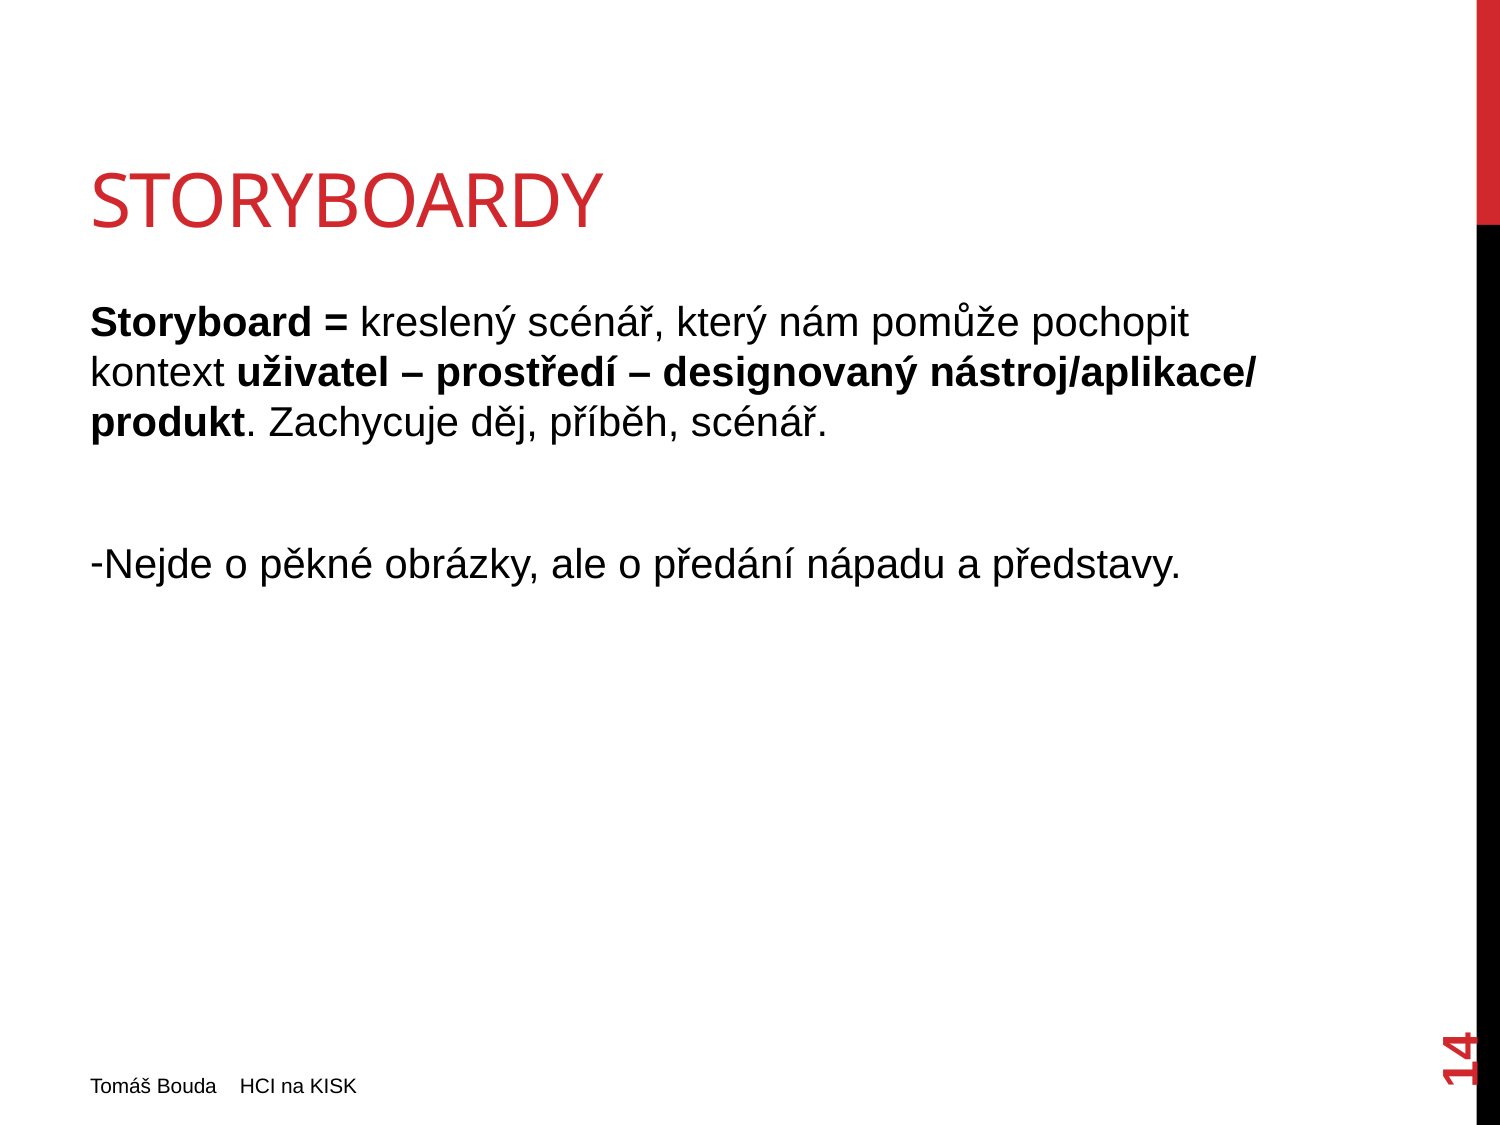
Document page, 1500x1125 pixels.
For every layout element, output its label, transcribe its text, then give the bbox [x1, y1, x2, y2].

slide_number 14 [1427, 887, 1488, 1104]
footer Tomáš Bouda HCI na KISK [75, 1065, 638, 1112]
list Storyboard = kreslený scénář, který nám pomůže pochopit kontext uživatel – prostředí – designovaný nástroj/aplikace/ produkt. Zachycuje děj, příběh, scénář. Nejde o pěkné obrázky, ale o předání nápadu a představy. [75, 287, 1325, 1005]
title Storyboardy [75, 25, 1025, 250]
